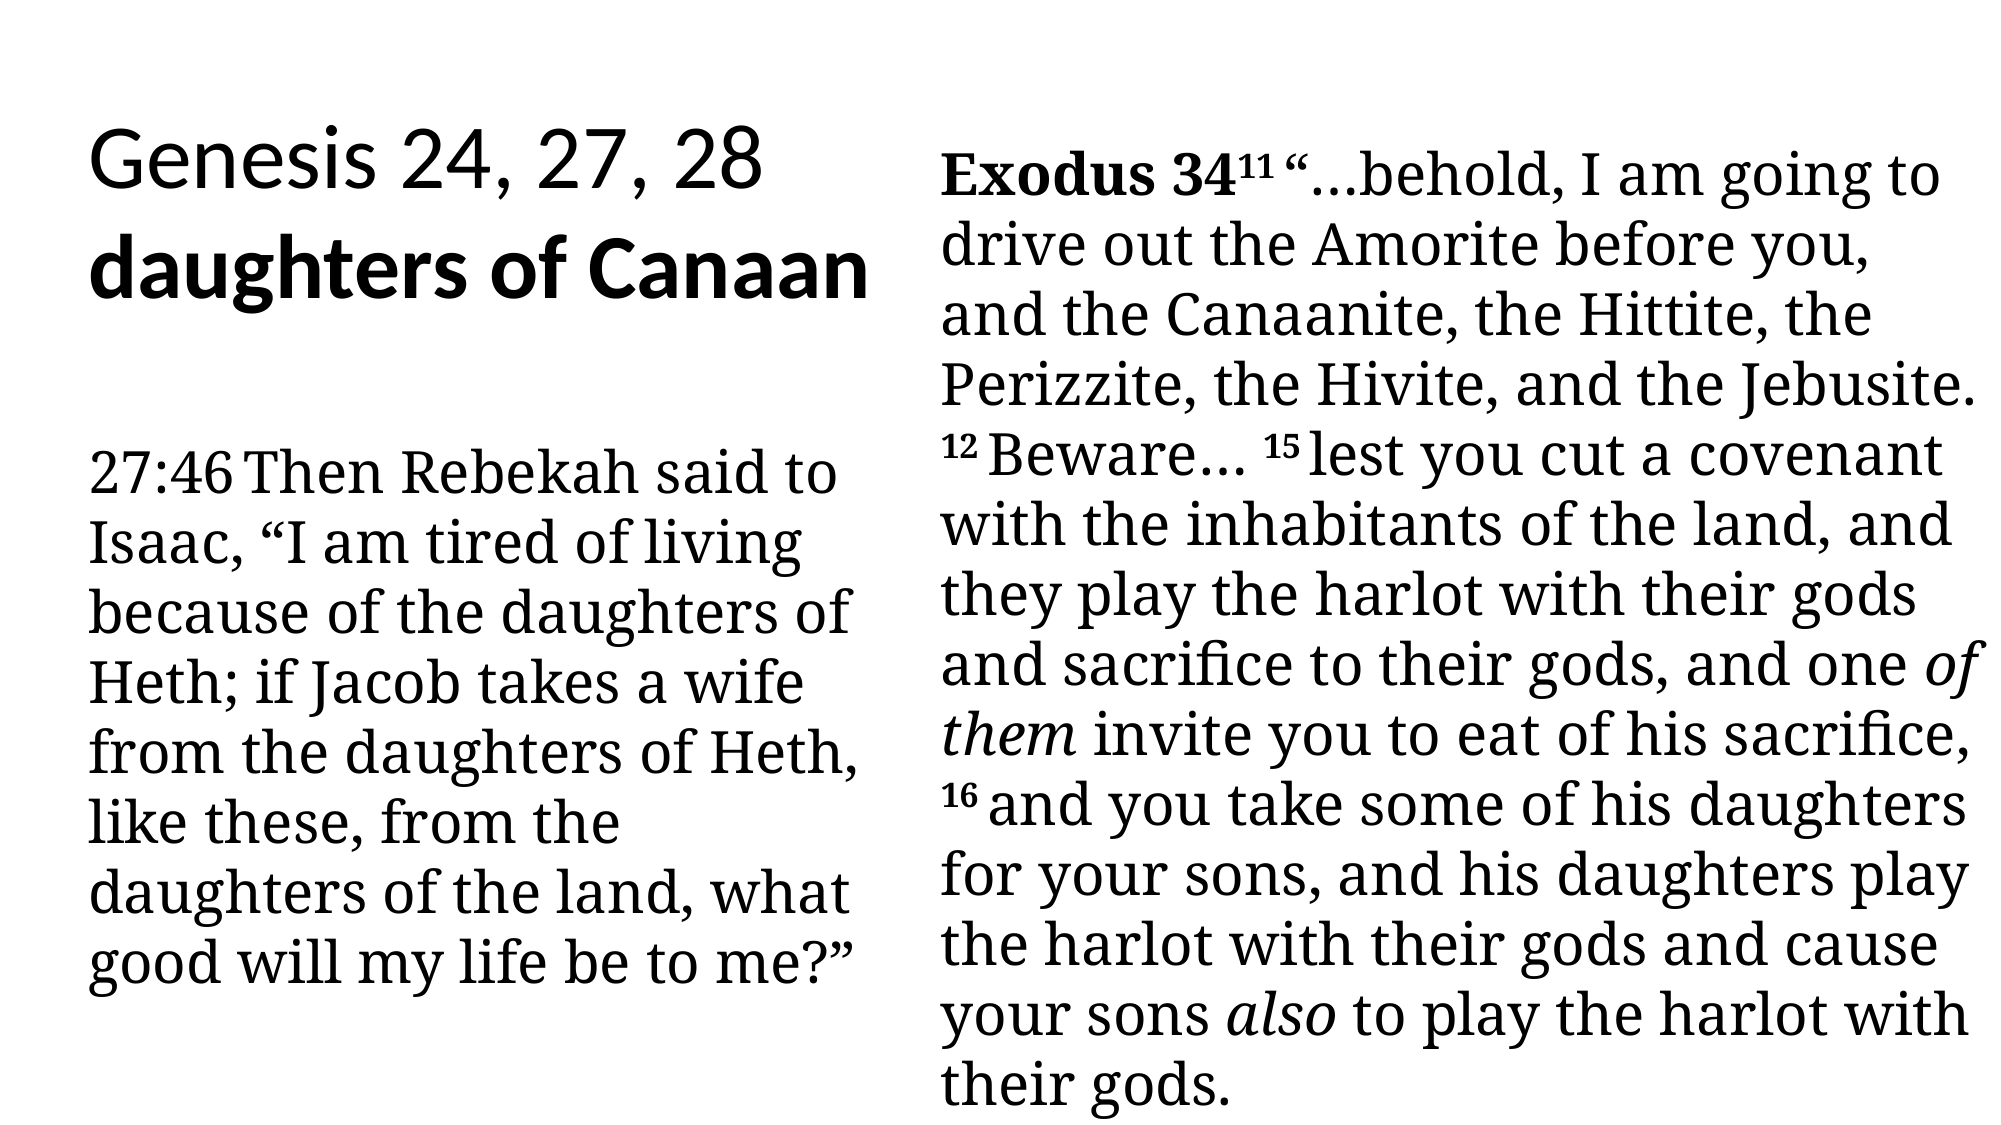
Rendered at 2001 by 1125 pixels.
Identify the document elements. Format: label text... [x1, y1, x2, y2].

text_box Exodus 3411 “…behold, I am going to drive out the Amorite before you, and the Canaanite, the Hittite, the Perizzite, the Hivite, and the Jebusite. 12 Beware… 15 lest you cut a covenant with the inhabitants of the land, and they play the harlot with their gods and sacrifice to their gods, and one of them invite you to eat of his sacrifice, 16 and you take some of his daughters for your sons, and his daughters play the harlot with their gods and cause your sons also to play the harlot with their gods. [925, 129, 2000, 1125]
text_box Genesis 24, 27, 28 daughters of Canaan [73, 89, 926, 324]
text_box 27:46 Then Rebekah said to Isaac, “I am tired of living because of the daughters of Heth; if Jacob takes a wife from the daughters of Heth, like these, from the daughters of the land, what good will my life be to me?” [73, 427, 911, 1002]
